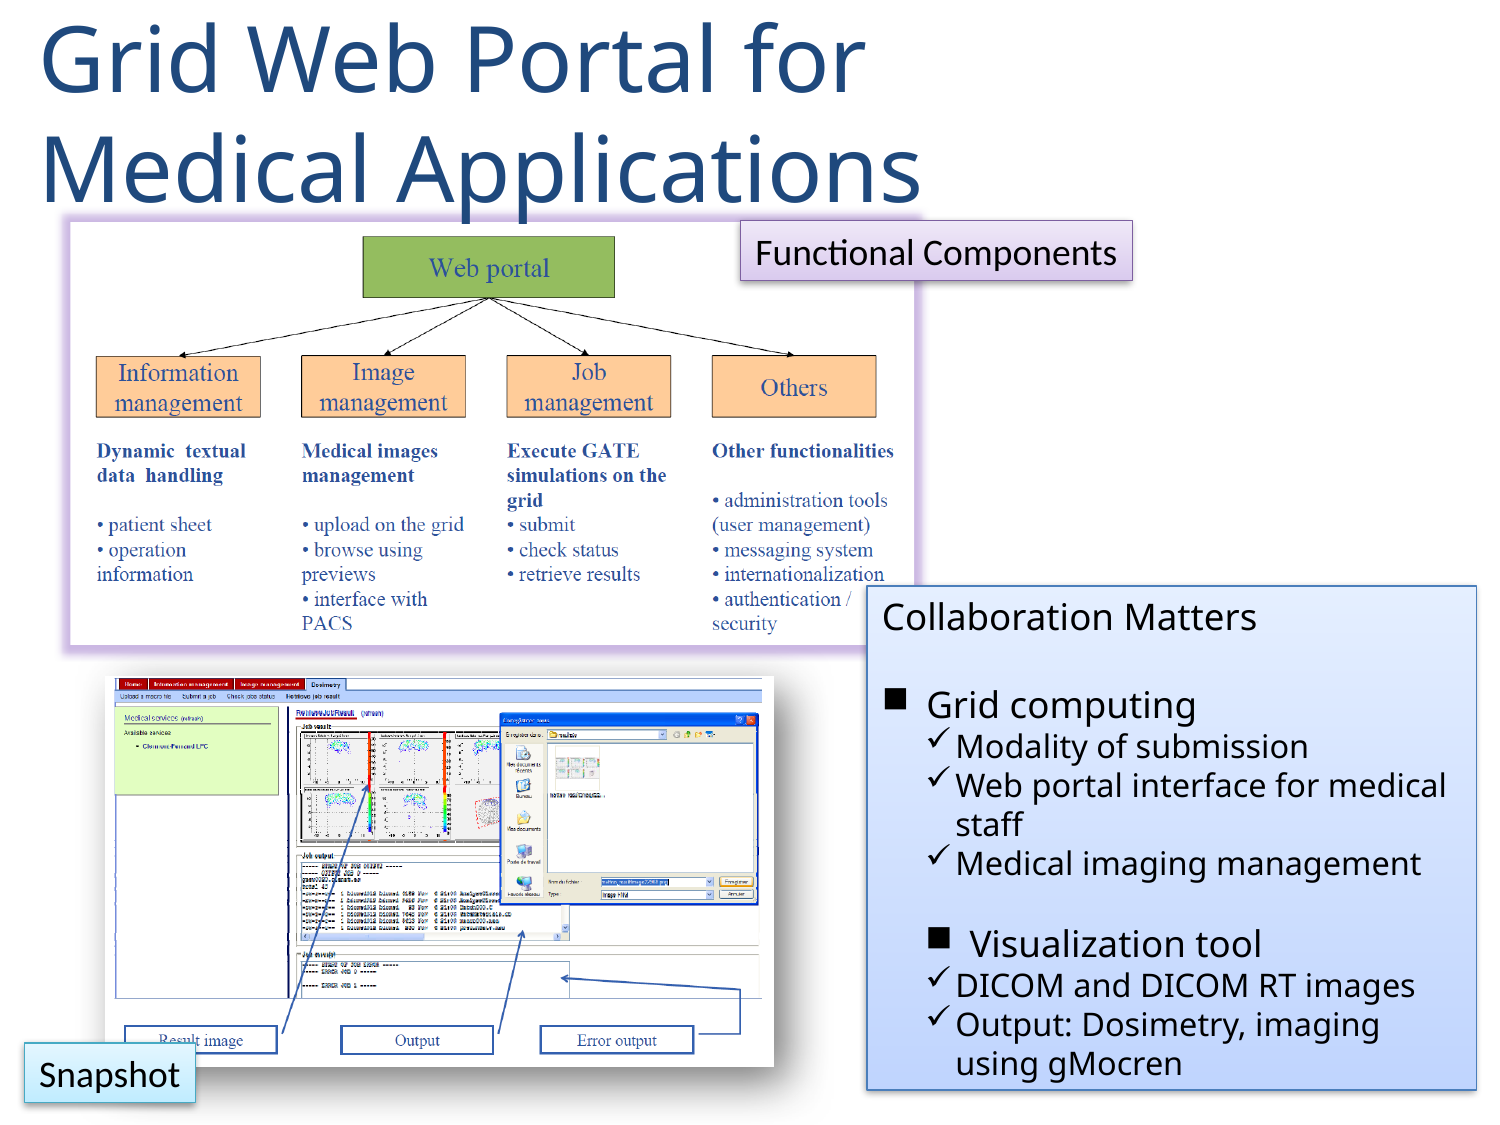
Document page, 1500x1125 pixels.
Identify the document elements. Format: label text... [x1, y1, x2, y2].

text_box Functional Components [911, 220, 1133, 281]
title Grid Web Portal for Medical Applications [23, 11, 1383, 211]
text_box Snapshot [24, 1042, 196, 1103]
text_box Collaboration Matters Grid computing Modality of submission Web portal interface for medical staff Medical imaging management Visualization tool DICOM and DICOM RT images Output: Dosimetry, imaging using gMocren [866, 585, 1477, 1091]
picture [105, 676, 774, 1067]
picture [70, 222, 915, 645]
